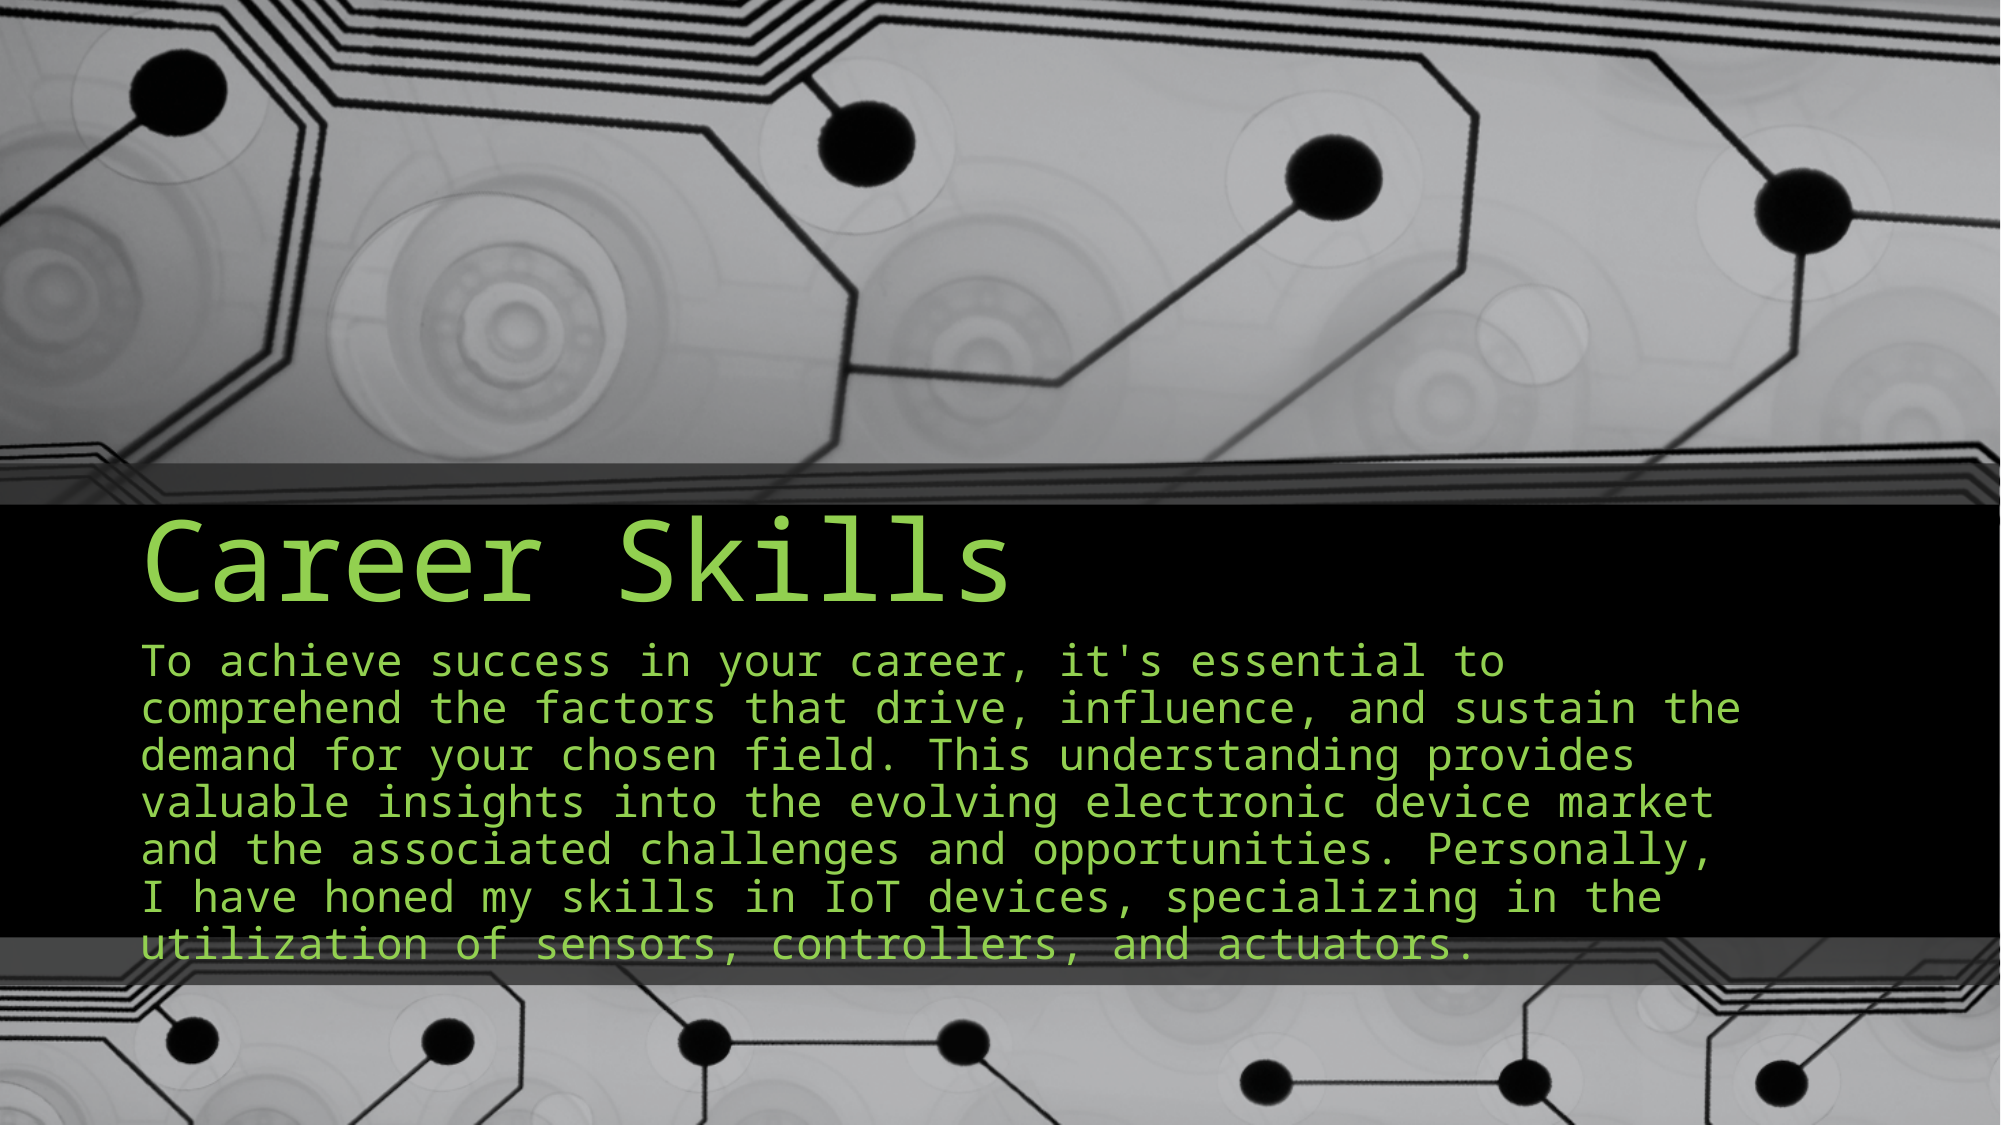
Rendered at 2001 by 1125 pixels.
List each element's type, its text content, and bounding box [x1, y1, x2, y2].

picture [0, 0, 2001, 1125]
subtitle To achieve success in your career, it's essential to comprehend the factors that drive, influence, and sustain the demand for your chosen field. This understanding provides valuable insights into the evolving electronic device market and the associated challenges and opportunities. Personally, I have honed my skills in IoT devices, specializing in the utilization of sensors, controllers, and actuators. [125, 630, 1775, 744]
title Career Skills [125, 350, 1775, 630]
